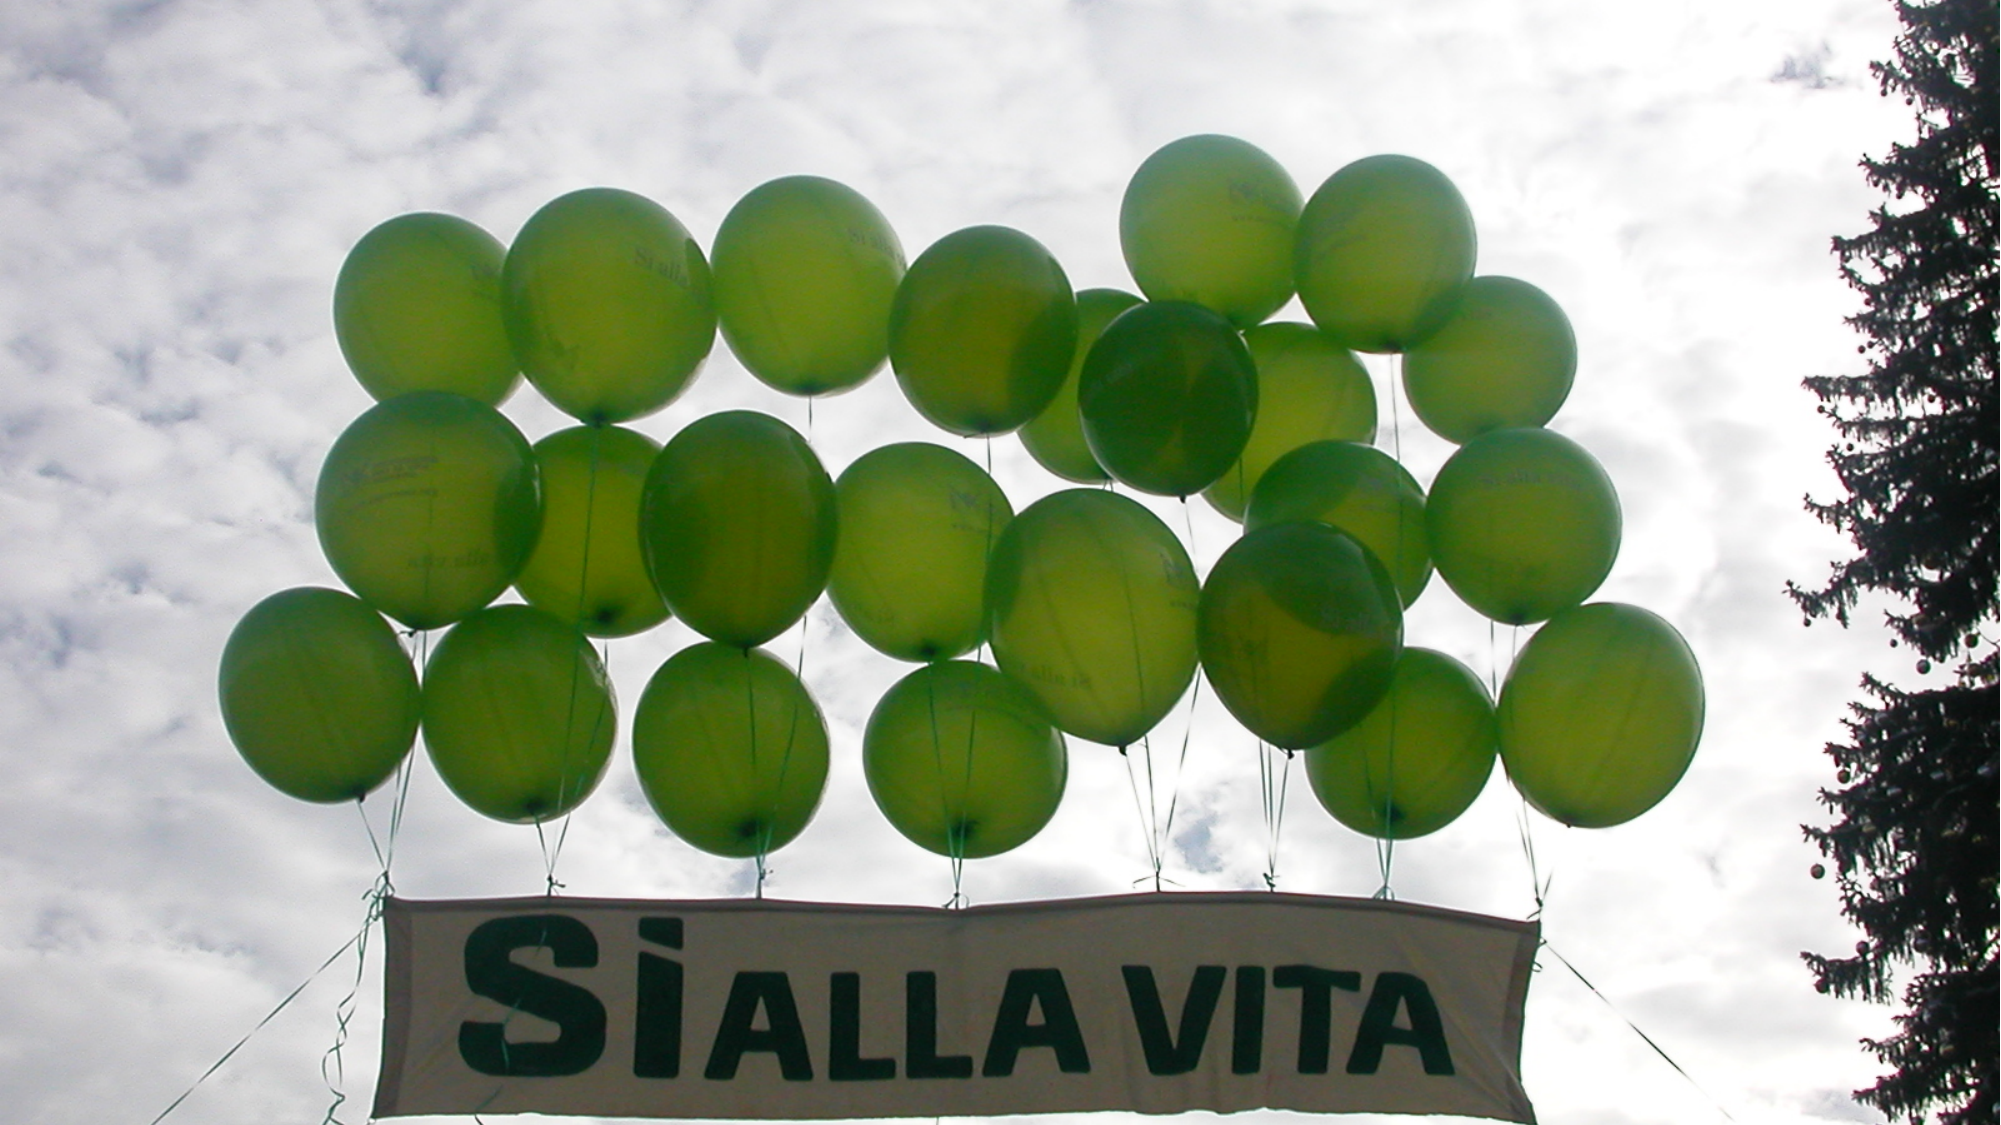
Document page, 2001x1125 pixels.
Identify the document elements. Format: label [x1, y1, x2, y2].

list [0, 0, 2000, 1125]
